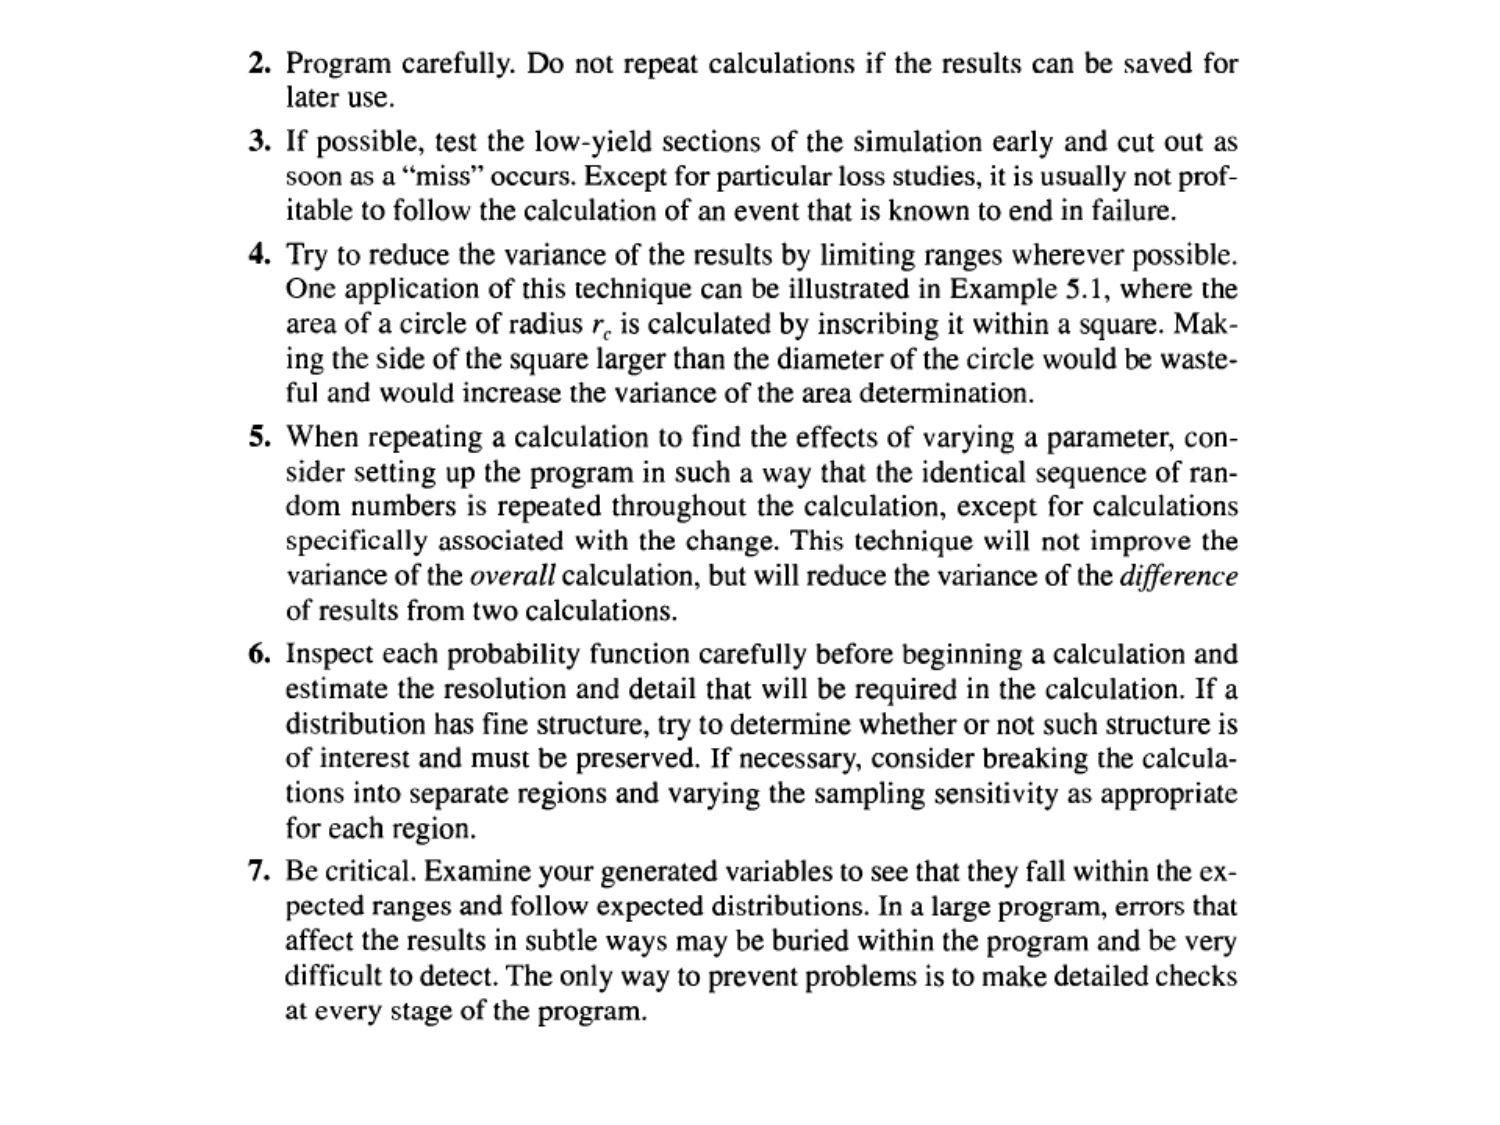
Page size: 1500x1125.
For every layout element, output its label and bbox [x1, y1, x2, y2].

picture [131, 30, 1369, 1094]
